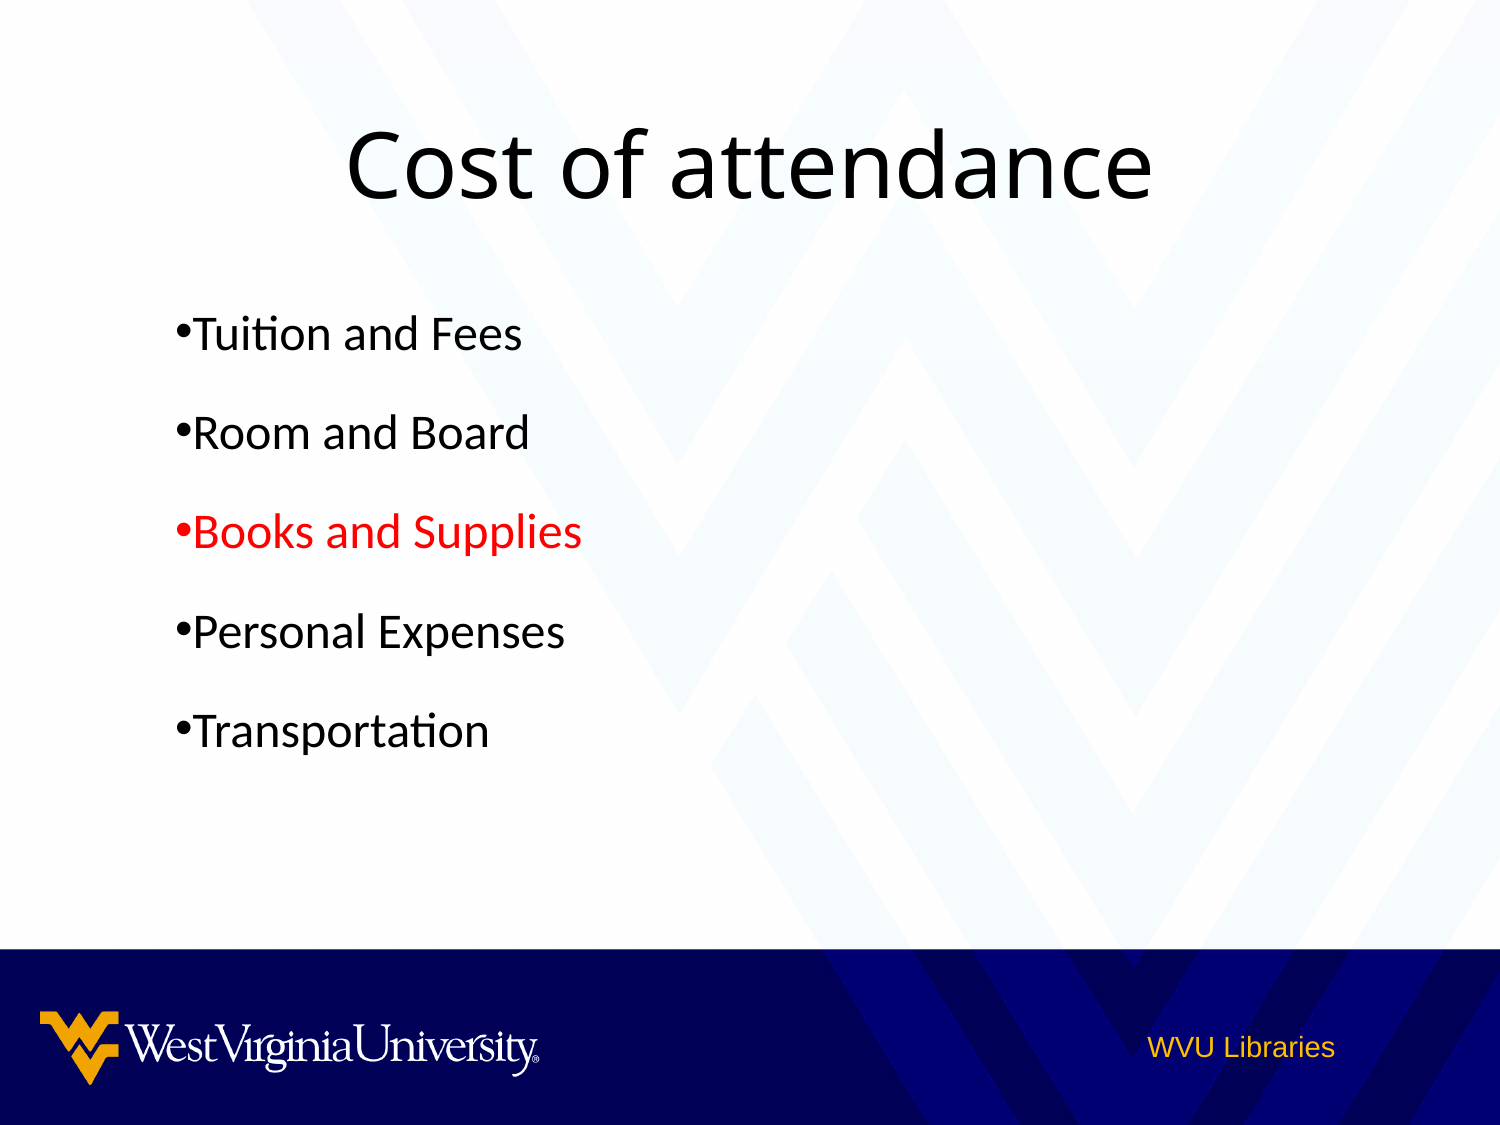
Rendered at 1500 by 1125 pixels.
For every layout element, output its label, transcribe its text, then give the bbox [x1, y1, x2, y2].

title Cost of attendance [103, 59, 1397, 278]
picture [0, 0, 1500, 1125]
text_box WVU Libraries [1132, 1025, 1500, 1089]
text_box Tuition and Fees Room and Board Books and Supplies Personal Expenses Transportation [160, 292, 911, 765]
